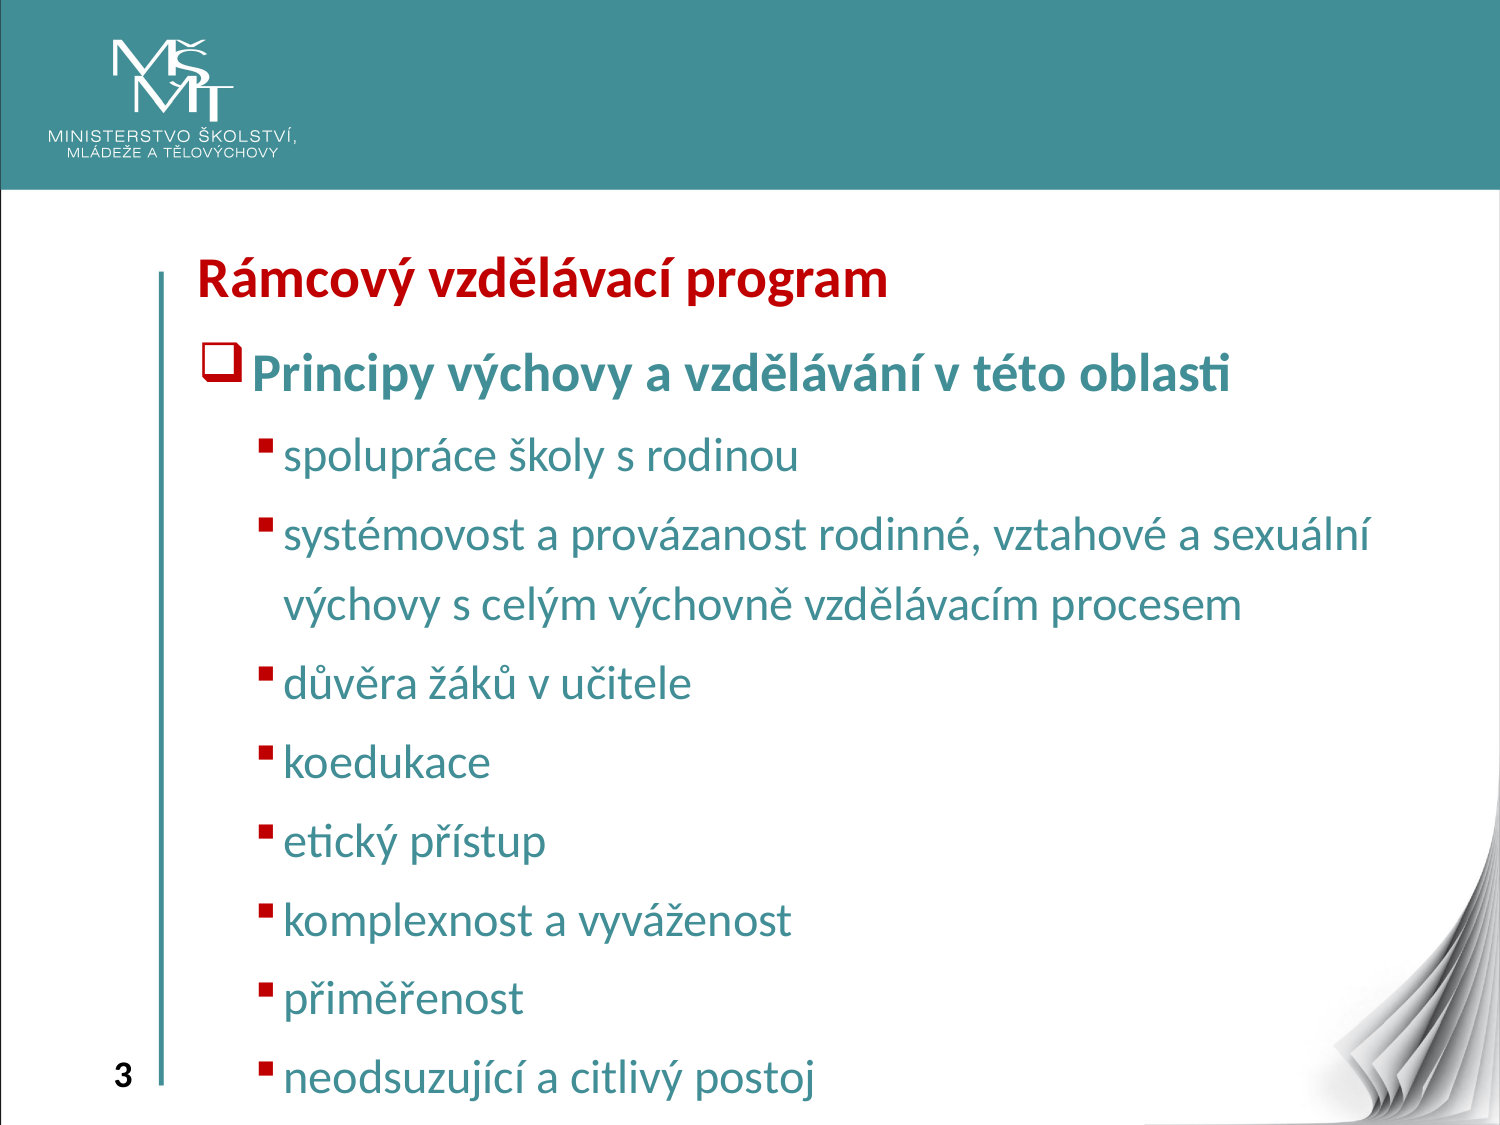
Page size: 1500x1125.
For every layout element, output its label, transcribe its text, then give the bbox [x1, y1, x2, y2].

picture [0, 0, 1500, 1125]
list Rámcový vzdělávací program Principy výchovy a vzdělávání v této oblasti spolupráce školy s rodinou systémovost a provázanost rodinné, vztahové a sexuální výchovy s celým výchovně vzdělávacím procesem důvěra žáků v učitele koedukace etický přístup komplexnost a vyváženost přiměřenost neodsuzující a citlivý postoj [183, 231, 1471, 1118]
